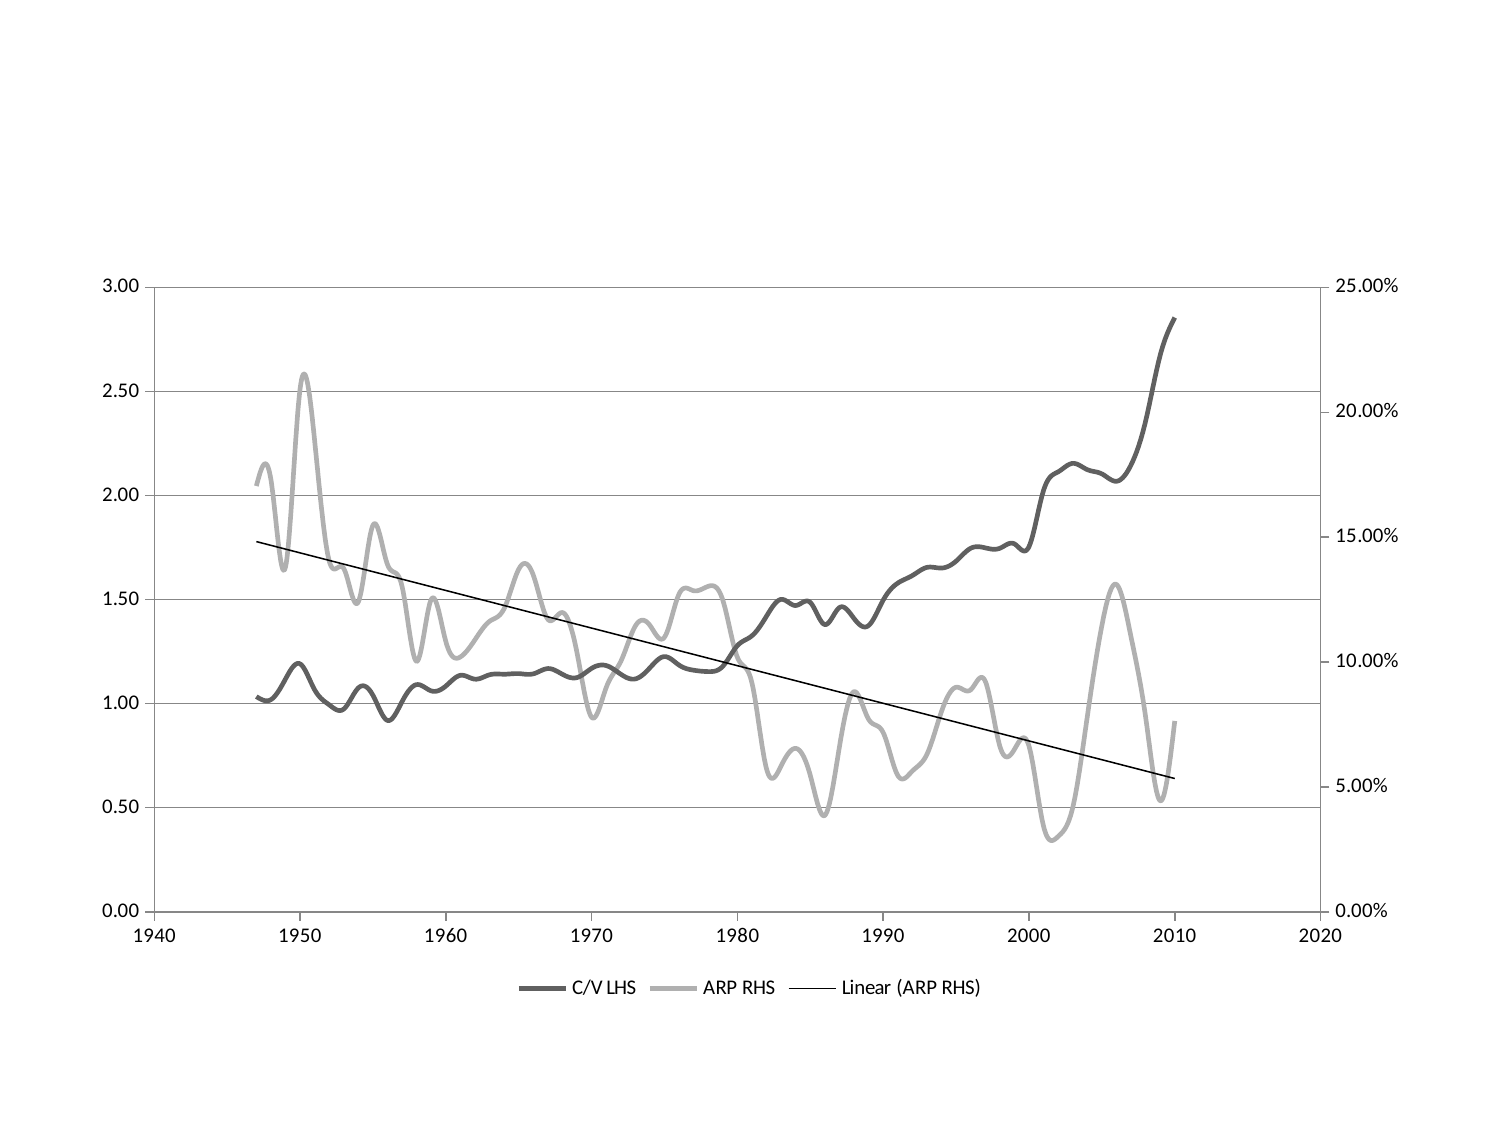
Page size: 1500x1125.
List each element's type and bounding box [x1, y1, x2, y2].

chart [74, 262, 1426, 1006]
